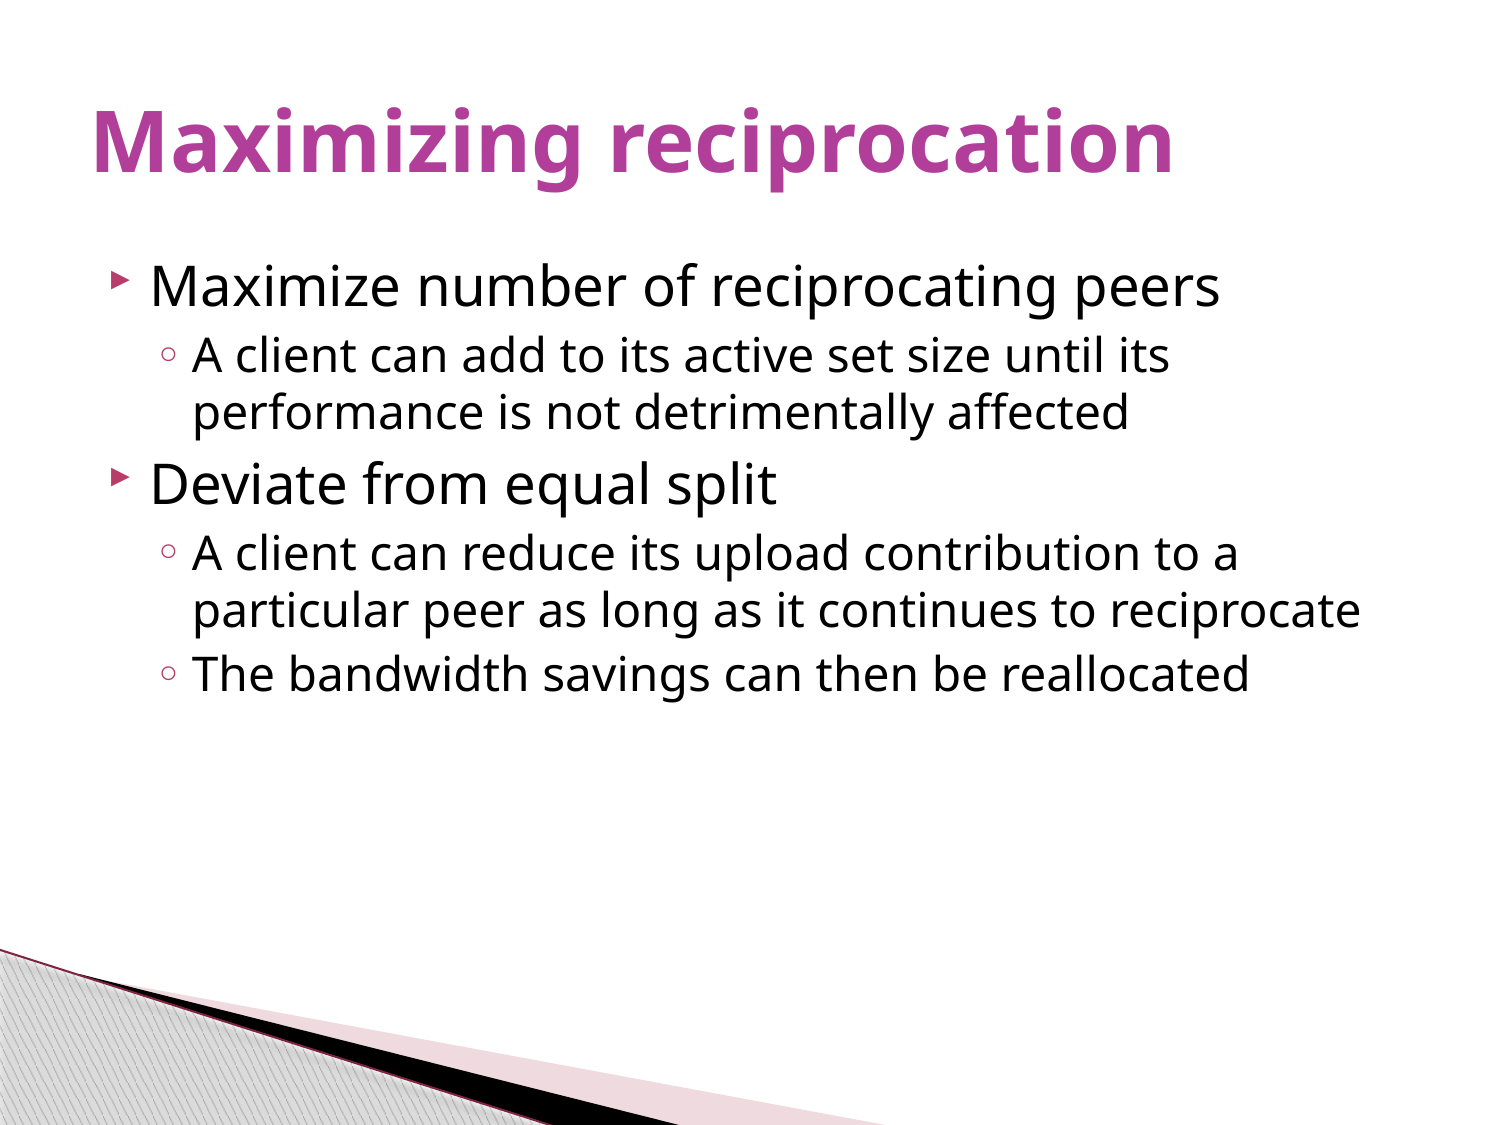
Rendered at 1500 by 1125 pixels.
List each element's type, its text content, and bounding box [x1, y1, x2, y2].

title Maximizing reciprocation [75, 45, 1425, 233]
list Maximize number of reciprocating peers A client can add to its active set size until its performance is not detrimentally affected Deviate from equal split A client can reduce its upload contribution to a particular peer as long as it continues to reciprocate The bandwidth savings can then be reallocated [74, 242, 1426, 986]
